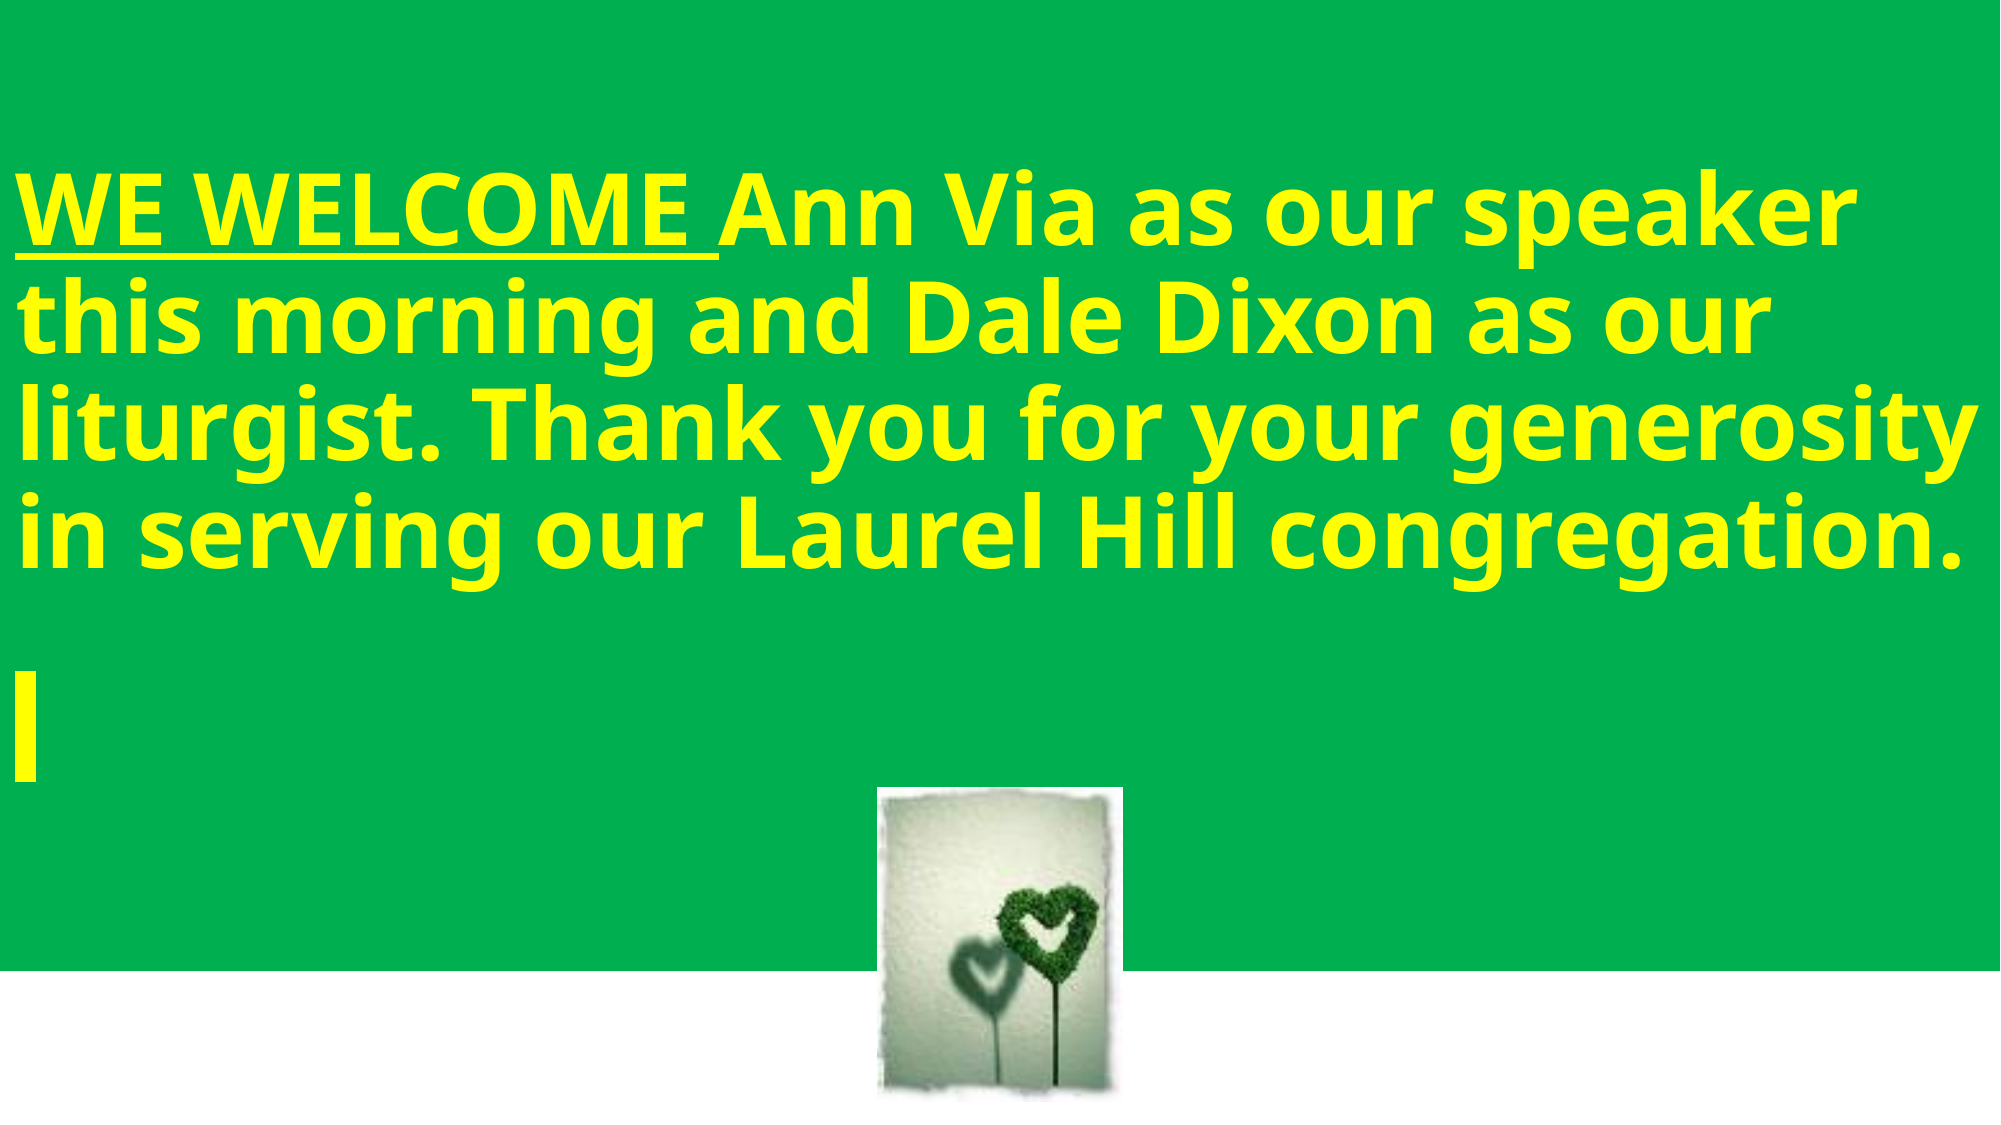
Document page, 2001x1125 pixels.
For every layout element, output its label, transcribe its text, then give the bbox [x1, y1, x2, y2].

title WE WELCOME Ann Via as our speaker this morning and Dale Dixon as our liturgist. Thank you for your generosity in serving our Laurel Hill congregation. [0, 0, 2000, 972]
picture [877, 787, 1123, 1102]
